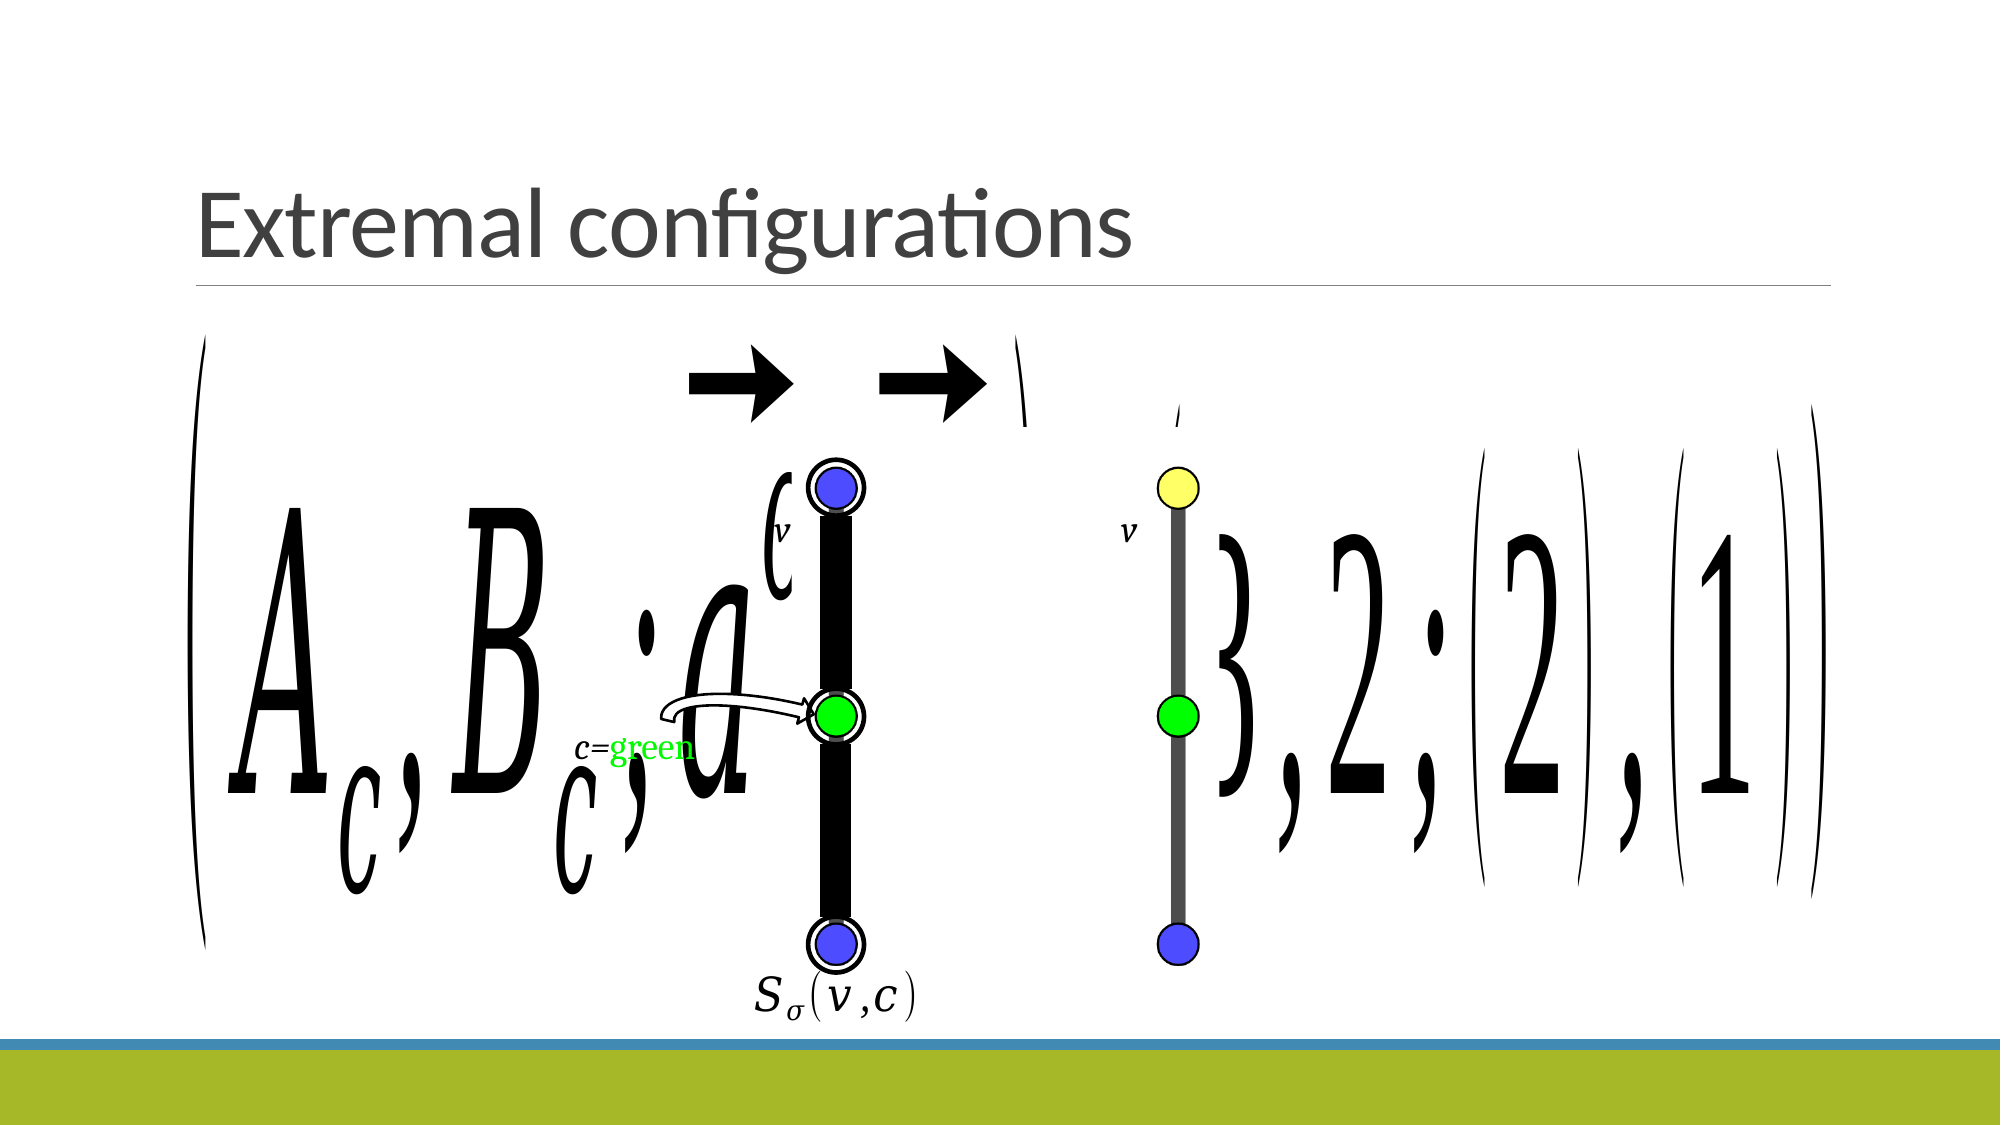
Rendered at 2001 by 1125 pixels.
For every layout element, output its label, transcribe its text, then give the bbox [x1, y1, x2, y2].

text_box v [759, 497, 788, 557]
text_box [660, 692, 788, 717]
picture [791, 427, 1220, 1006]
title Extremal configurations [180, 47, 1830, 285]
text_box c=green [559, 714, 711, 775]
